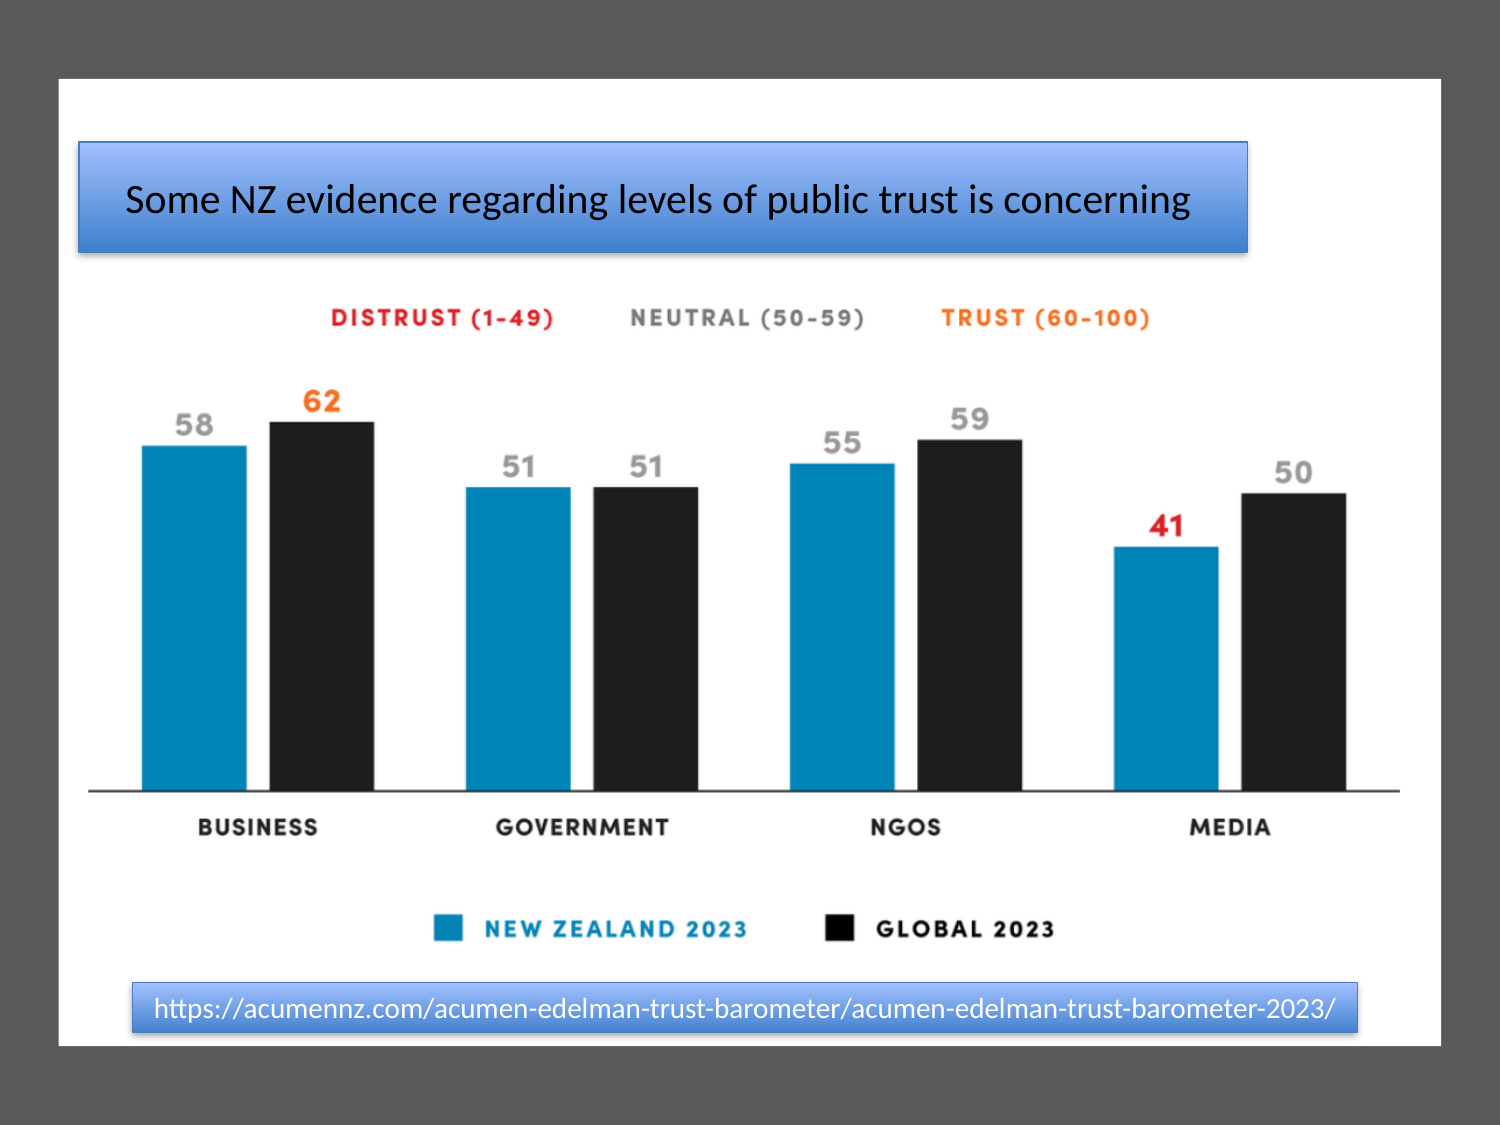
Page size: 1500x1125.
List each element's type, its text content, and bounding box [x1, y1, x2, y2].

text_box https://acumennz.com/acumen-edelman-trust-barometer/acumen-edelman-trust-barometer-2023/ [132, 982, 1358, 1033]
text_box Some NZ evidence regarding levels of public trust is concerning [78, 141, 1248, 171]
picture [78, 171, 1422, 954]
text_box [57, 77, 1443, 1048]
text_box [0, 0, 1500, 1125]
